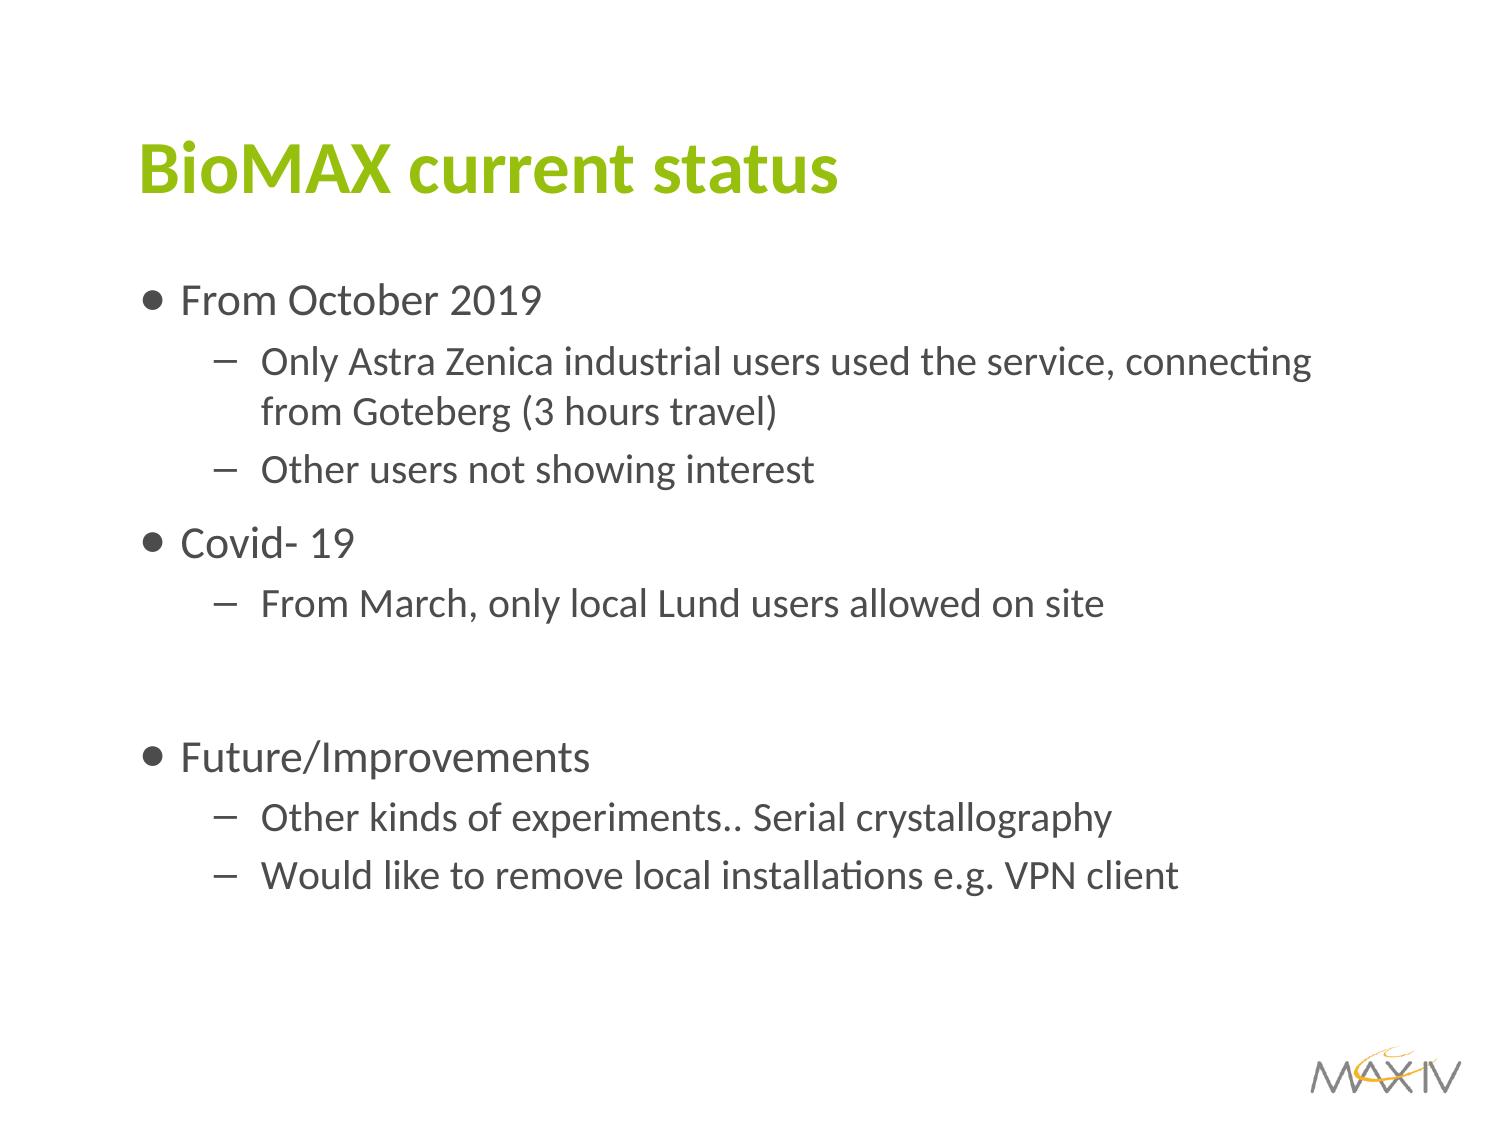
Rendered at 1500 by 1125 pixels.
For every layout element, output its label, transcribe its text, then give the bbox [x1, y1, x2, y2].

title BioMAX current status [123, 28, 1370, 217]
picture [1309, 1045, 1463, 1094]
list From October 2019 Only Astra Zenica industrial users used the service, connecting from Goteberg (3 hours travel) Other users not showing interest Covid- 19 From March, only local Lund users allowed on site Future/Improvements Other kinds of experiments.. Serial crystallography Would like to remove local installations e.g. VPN client [123, 262, 1370, 1024]
